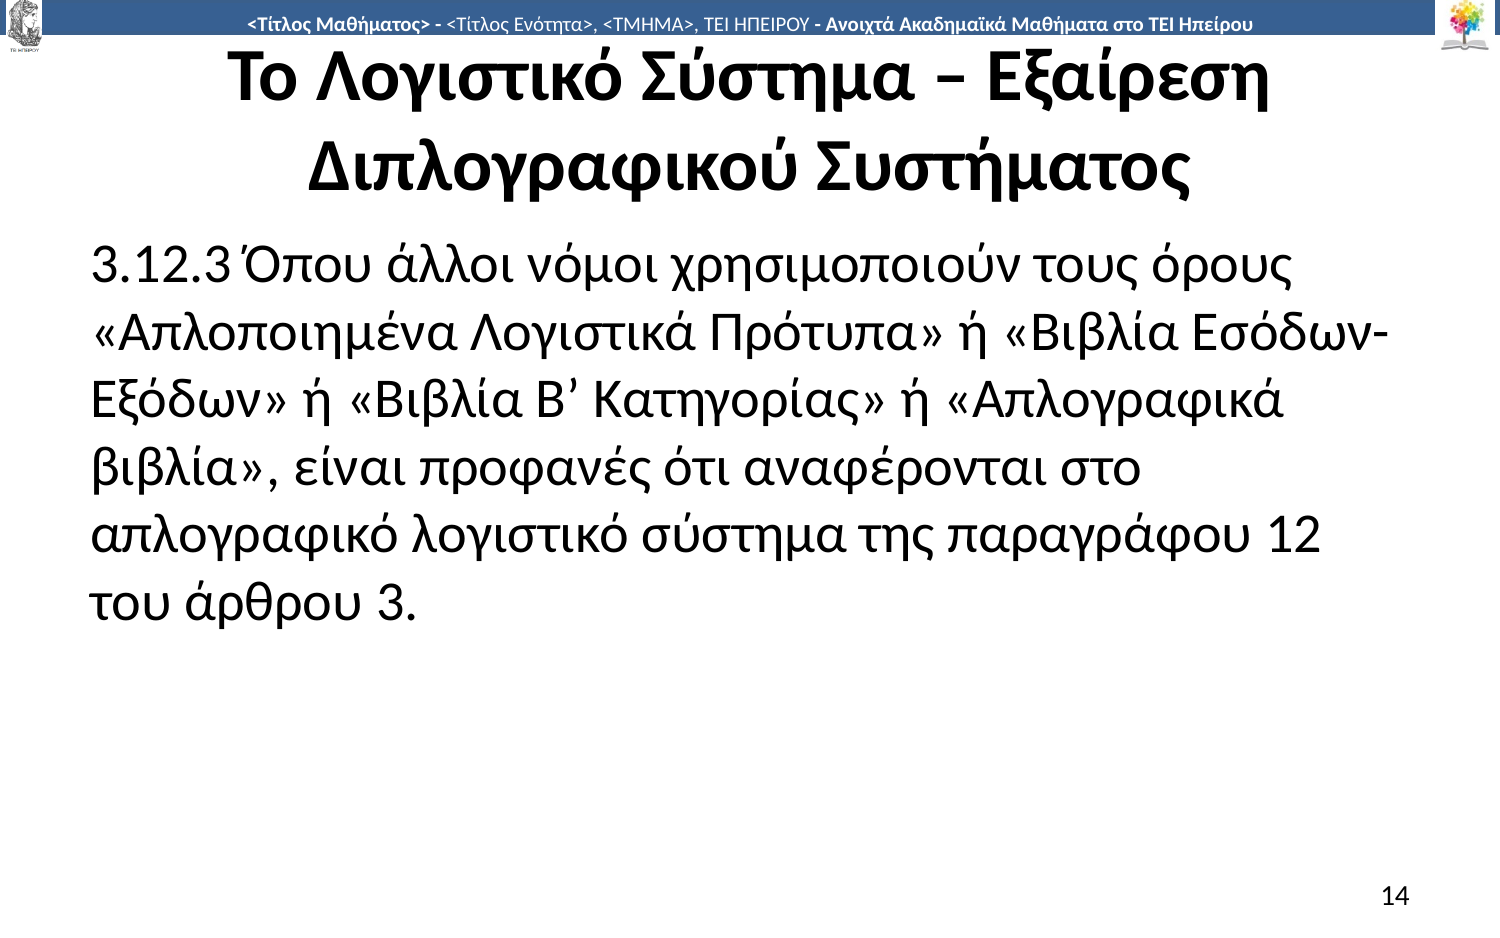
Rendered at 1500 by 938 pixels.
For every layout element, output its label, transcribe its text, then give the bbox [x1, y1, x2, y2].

slide_number 14 [1074, 868, 1425, 919]
list 3.12.3 Όπου άλλοι νόμοι χρησιμοποιούν τους όρους «Απλοποιημένα Λογιστικά Πρότυπα» ή «Βιβλία Εσόδων-Εξόδων» ή «Βιβλία Β’ Κατηγορίας» ή «Απλογραφικά βιβλία», είναι προφανές ότι αναφέρονται στο απλογραφικό λογιστικό σύστημα της παραγράφου 12 του άρθρου 3. [75, 218, 1425, 838]
picture [6, 0, 42, 54]
picture [1435, 0, 1495, 52]
title Το Λογιστικό Σύστημα – Εξαίρεση Διπλογραφικού Συστήματος [75, 37, 1425, 194]
